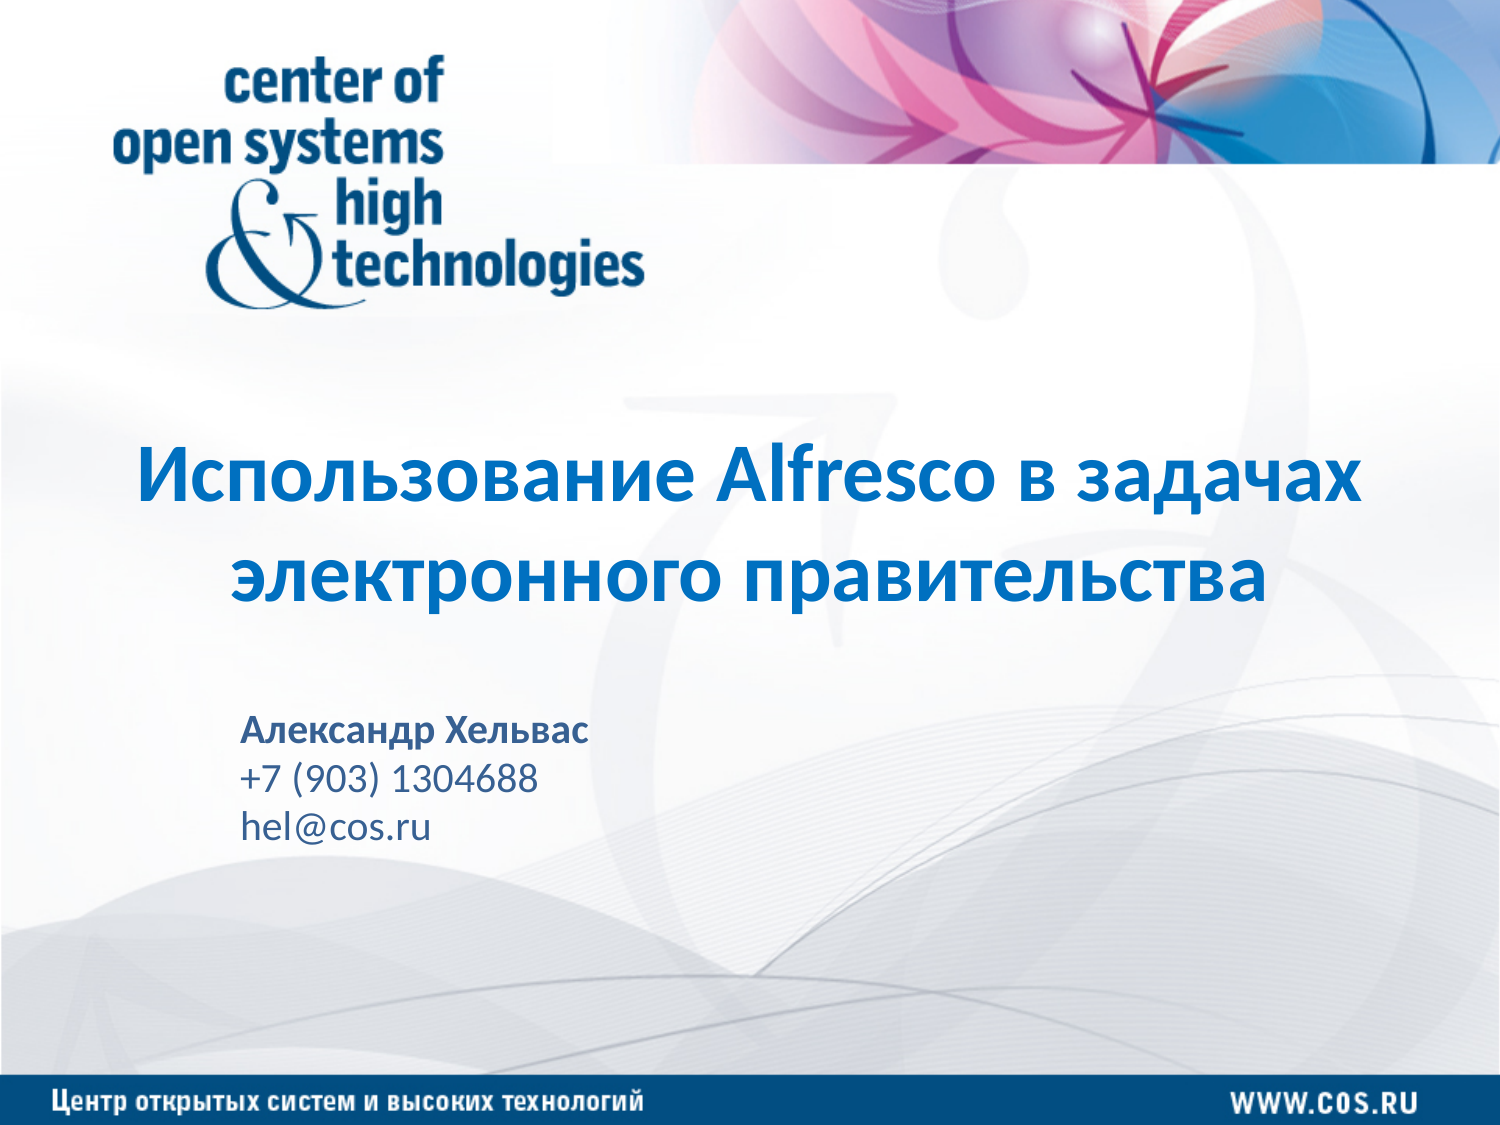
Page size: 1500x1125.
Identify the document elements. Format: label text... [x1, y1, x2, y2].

picture [0, 0, 1500, 1125]
subtitle Александр Хельвас +7 (903) 1304688 hel@cos.ru [225, 704, 1275, 992]
title Использование Alfresco в задачах электронного правительства [112, 397, 1388, 639]
